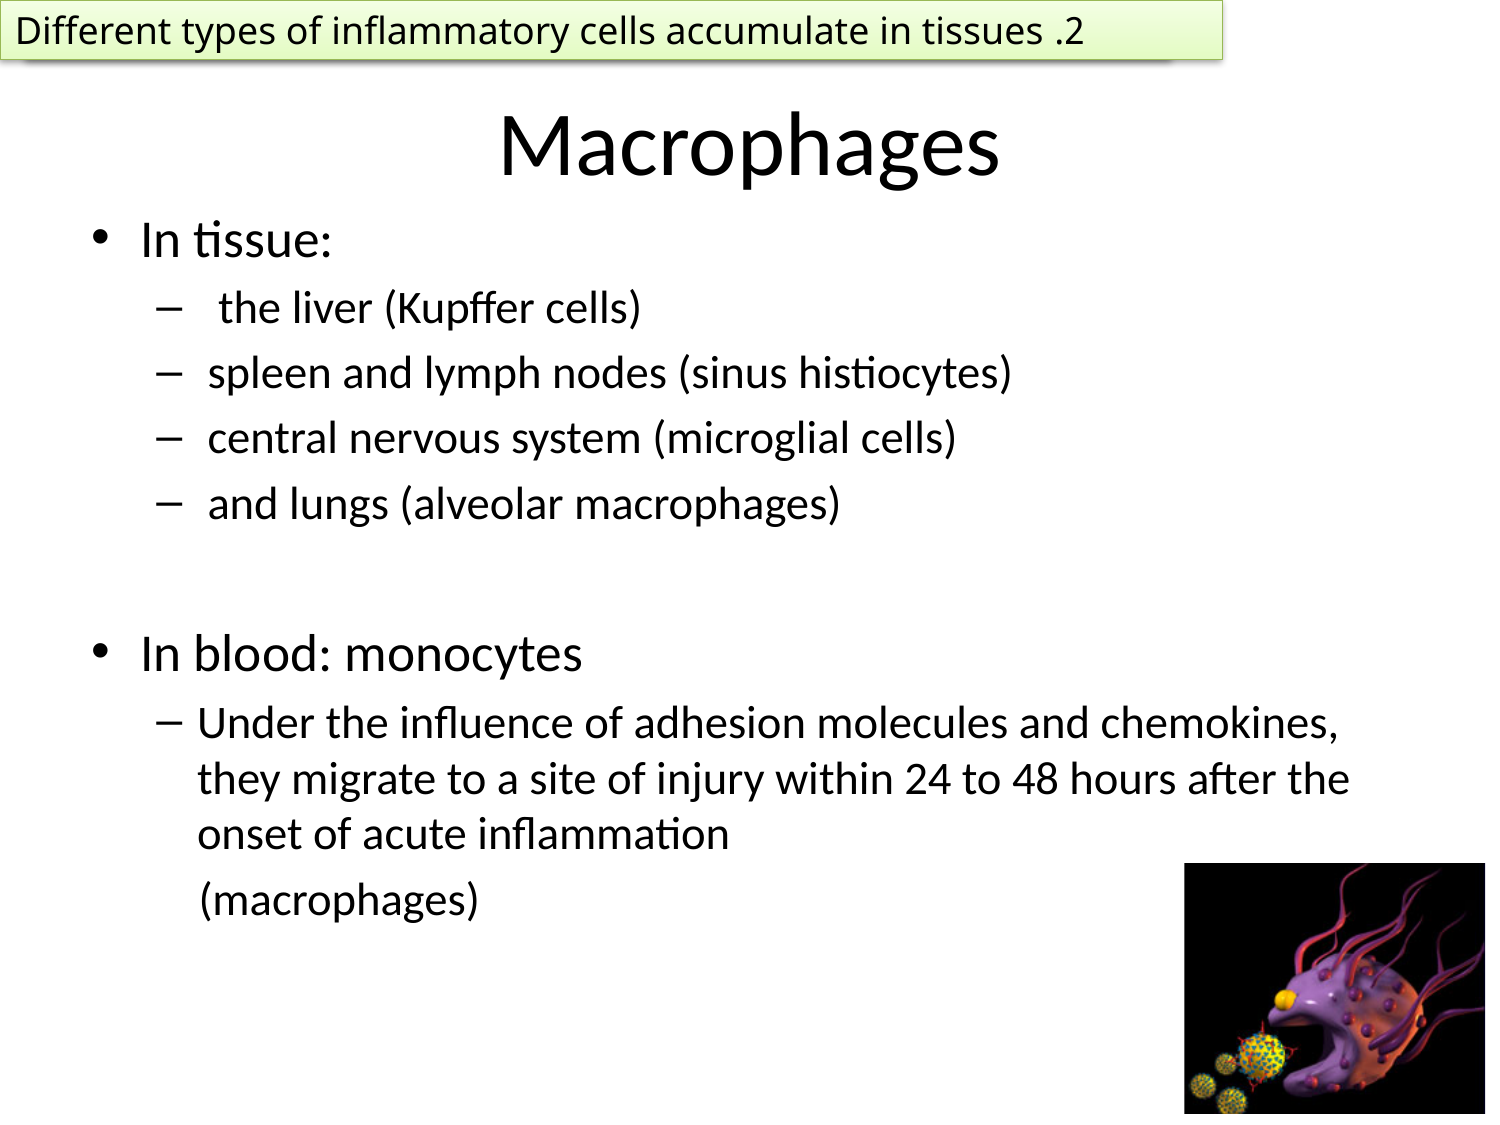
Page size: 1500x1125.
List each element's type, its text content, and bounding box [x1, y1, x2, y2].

list In tissue: the liver (Kupffer cells) spleen and lymph nodes (sinus histiocytes) central nervous system (microglial cells) and lungs (alveolar macrophages) In blood: monocytes Under the influence of adhesion molecules and chemokines, they migrate to a site of injury within 24 to 48 hours after the onset of acute inflammation (macrophages) [76, 196, 1427, 939]
picture [1184, 863, 1486, 1114]
title Macrophages [75, 45, 1425, 233]
text_box 2. Different types of inflammatory cells accumulate in tissues [0, 0, 1223, 60]
